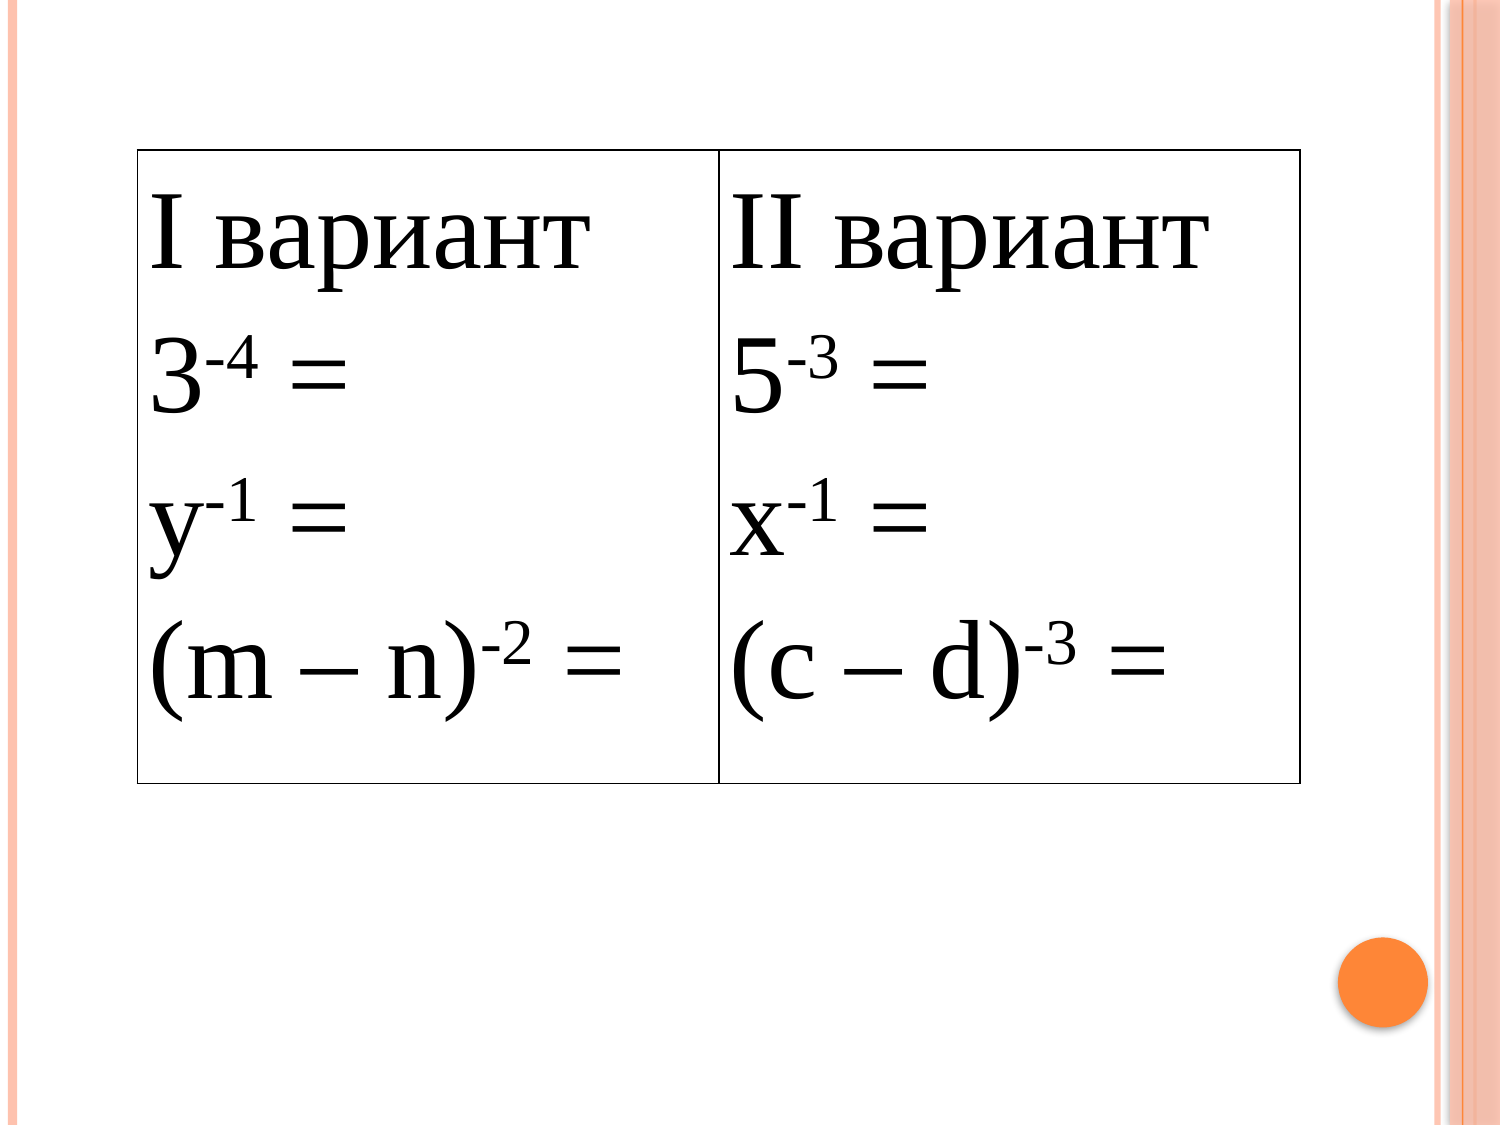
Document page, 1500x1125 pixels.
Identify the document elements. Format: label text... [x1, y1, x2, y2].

table_header I вариант 3-4 = у-1 = (m – n)-2 = [138, 151, 718, 783]
table_header II вариант 5-3 = x-1 = (c – d)-3 = [720, 151, 1299, 783]
